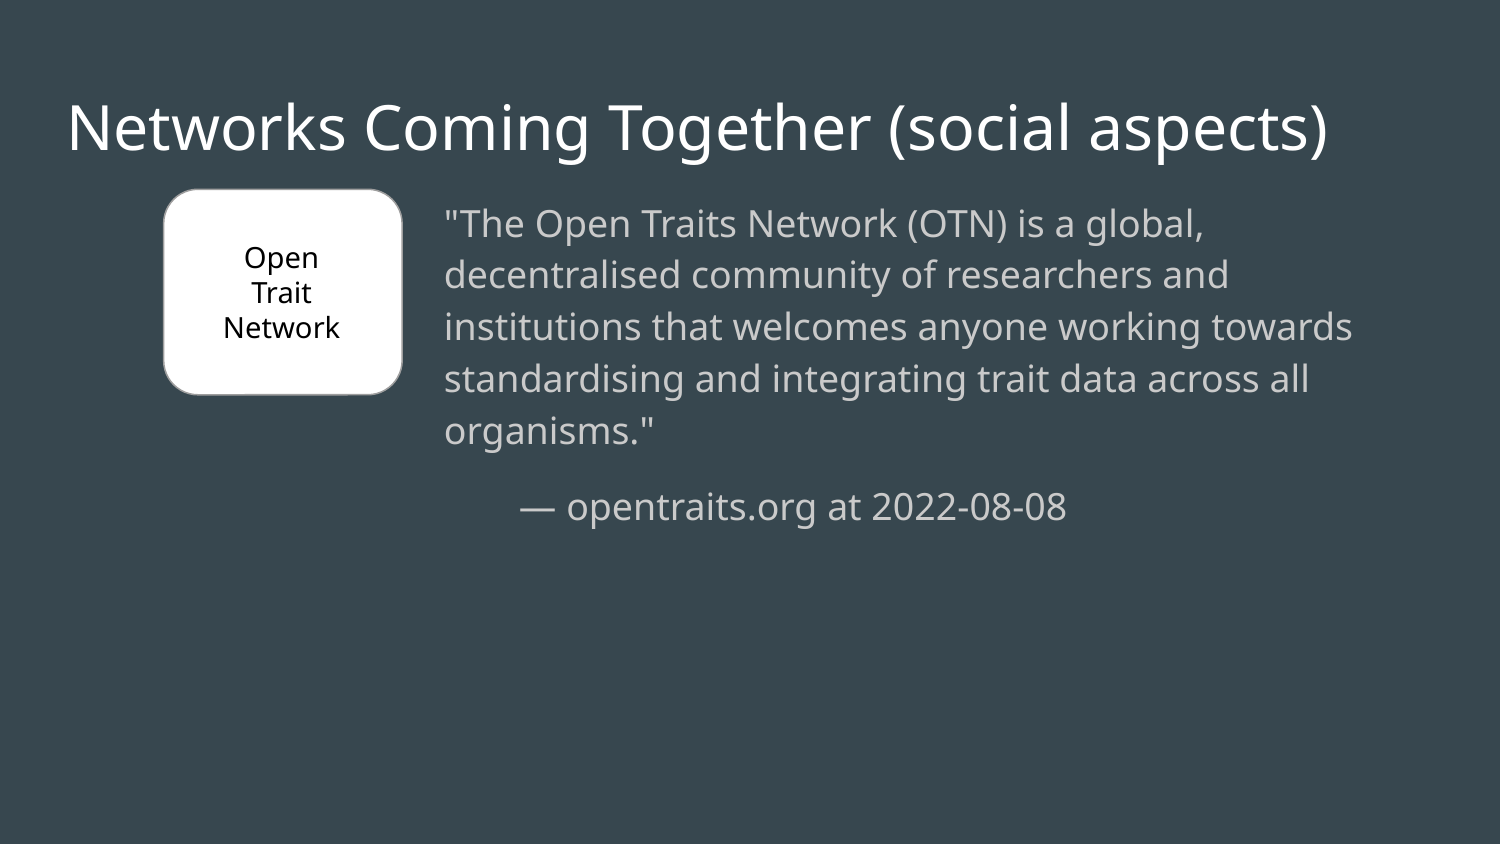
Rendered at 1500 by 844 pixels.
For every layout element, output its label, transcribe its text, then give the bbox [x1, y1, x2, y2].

title Networks Coming Together (social aspects) [51, 72, 1449, 244]
list "The Open Traits Network (OTN) is a global, decentralised community of researchers and institutions that welcomes anyone working towards standardising and integrating trait data across all organisms." — opentraits.org at 2022-08-08 [428, 178, 1438, 683]
text_box Open Trait Network [170, 224, 393, 360]
text_box [163, 189, 403, 395]
